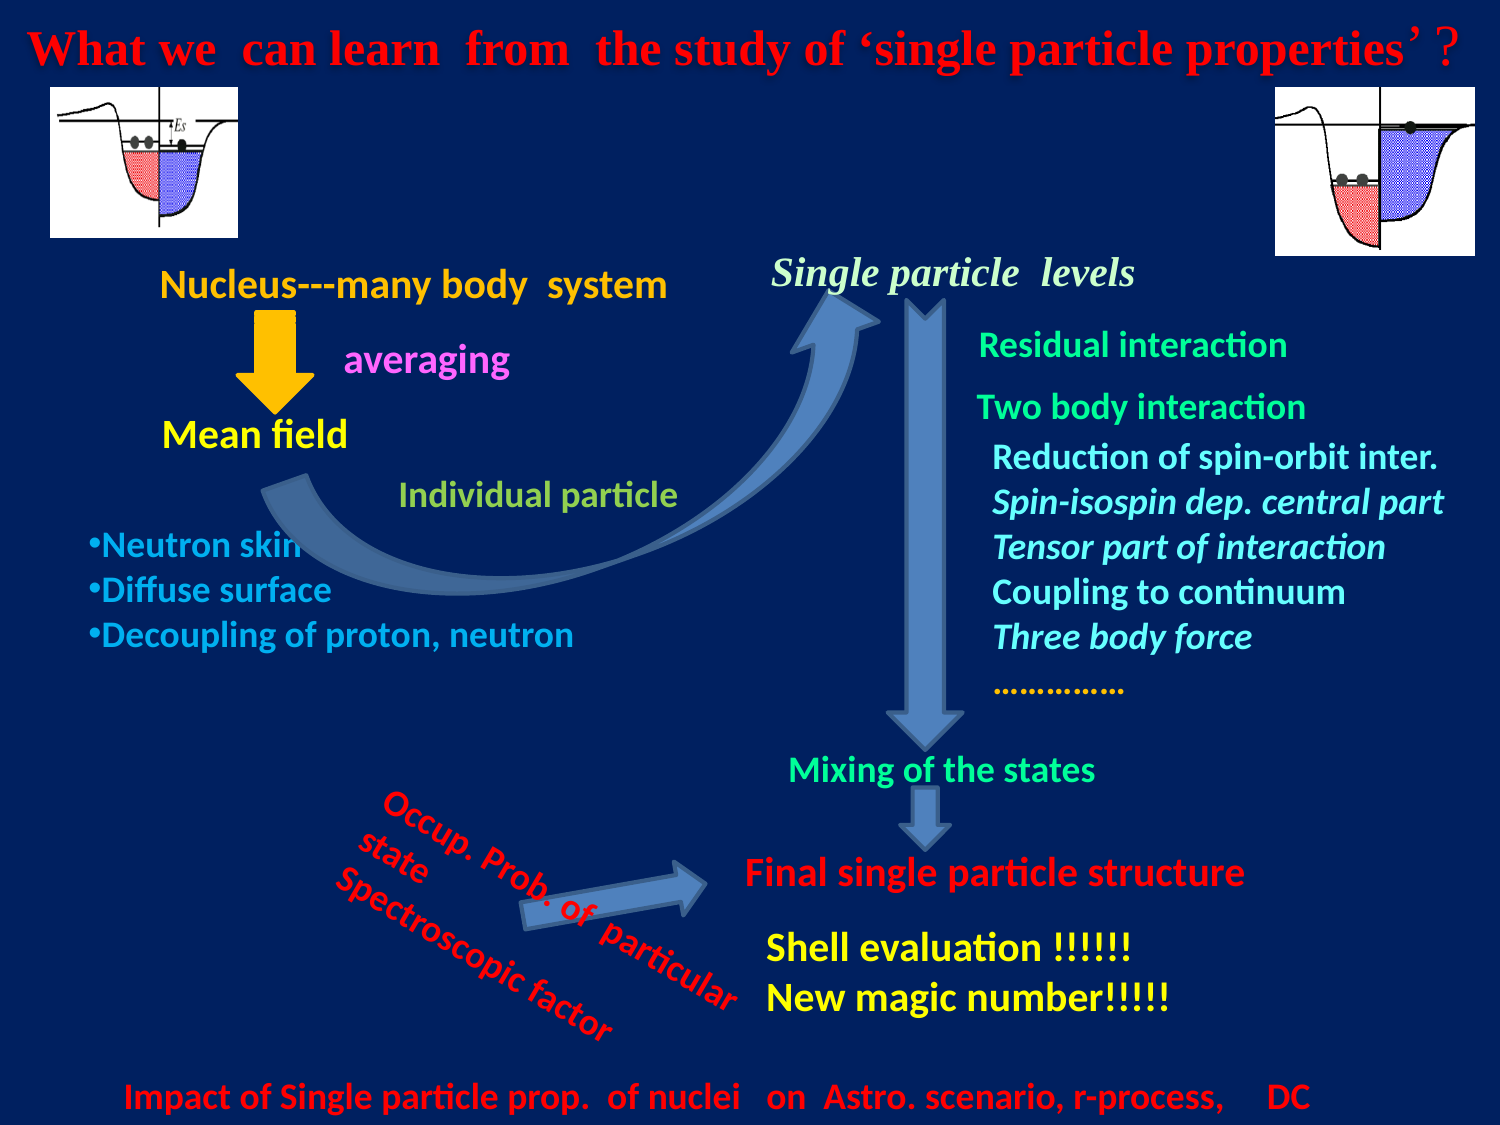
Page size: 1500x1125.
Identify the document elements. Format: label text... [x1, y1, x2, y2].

picture [49, 87, 238, 238]
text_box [99, 249, 269, 466]
text_box Impact of Single particle prop. of nuclei on Astro. scenario, r-process, DC [108, 1064, 1336, 1125]
picture [1274, 87, 1476, 257]
text_box Neutron skin Diffuse surface Decoupling of proton, neutron [73, 512, 269, 663]
text_box Shell evaluation !!!!!! New magic number!!!!! [777, 912, 1196, 1028]
text_box Reduction of spin-orbit inter. Spin-isospin dep. central part Tensor part of interaction Coupling to continuum Three body force …………… [1351, 424, 1460, 710]
text_box What we can learn from the study of ‘single particle properties’ ? [11, 0, 1476, 85]
text_box Final single particle structure [730, 860, 1261, 903]
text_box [318, 867, 777, 1020]
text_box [274, 237, 1347, 851]
